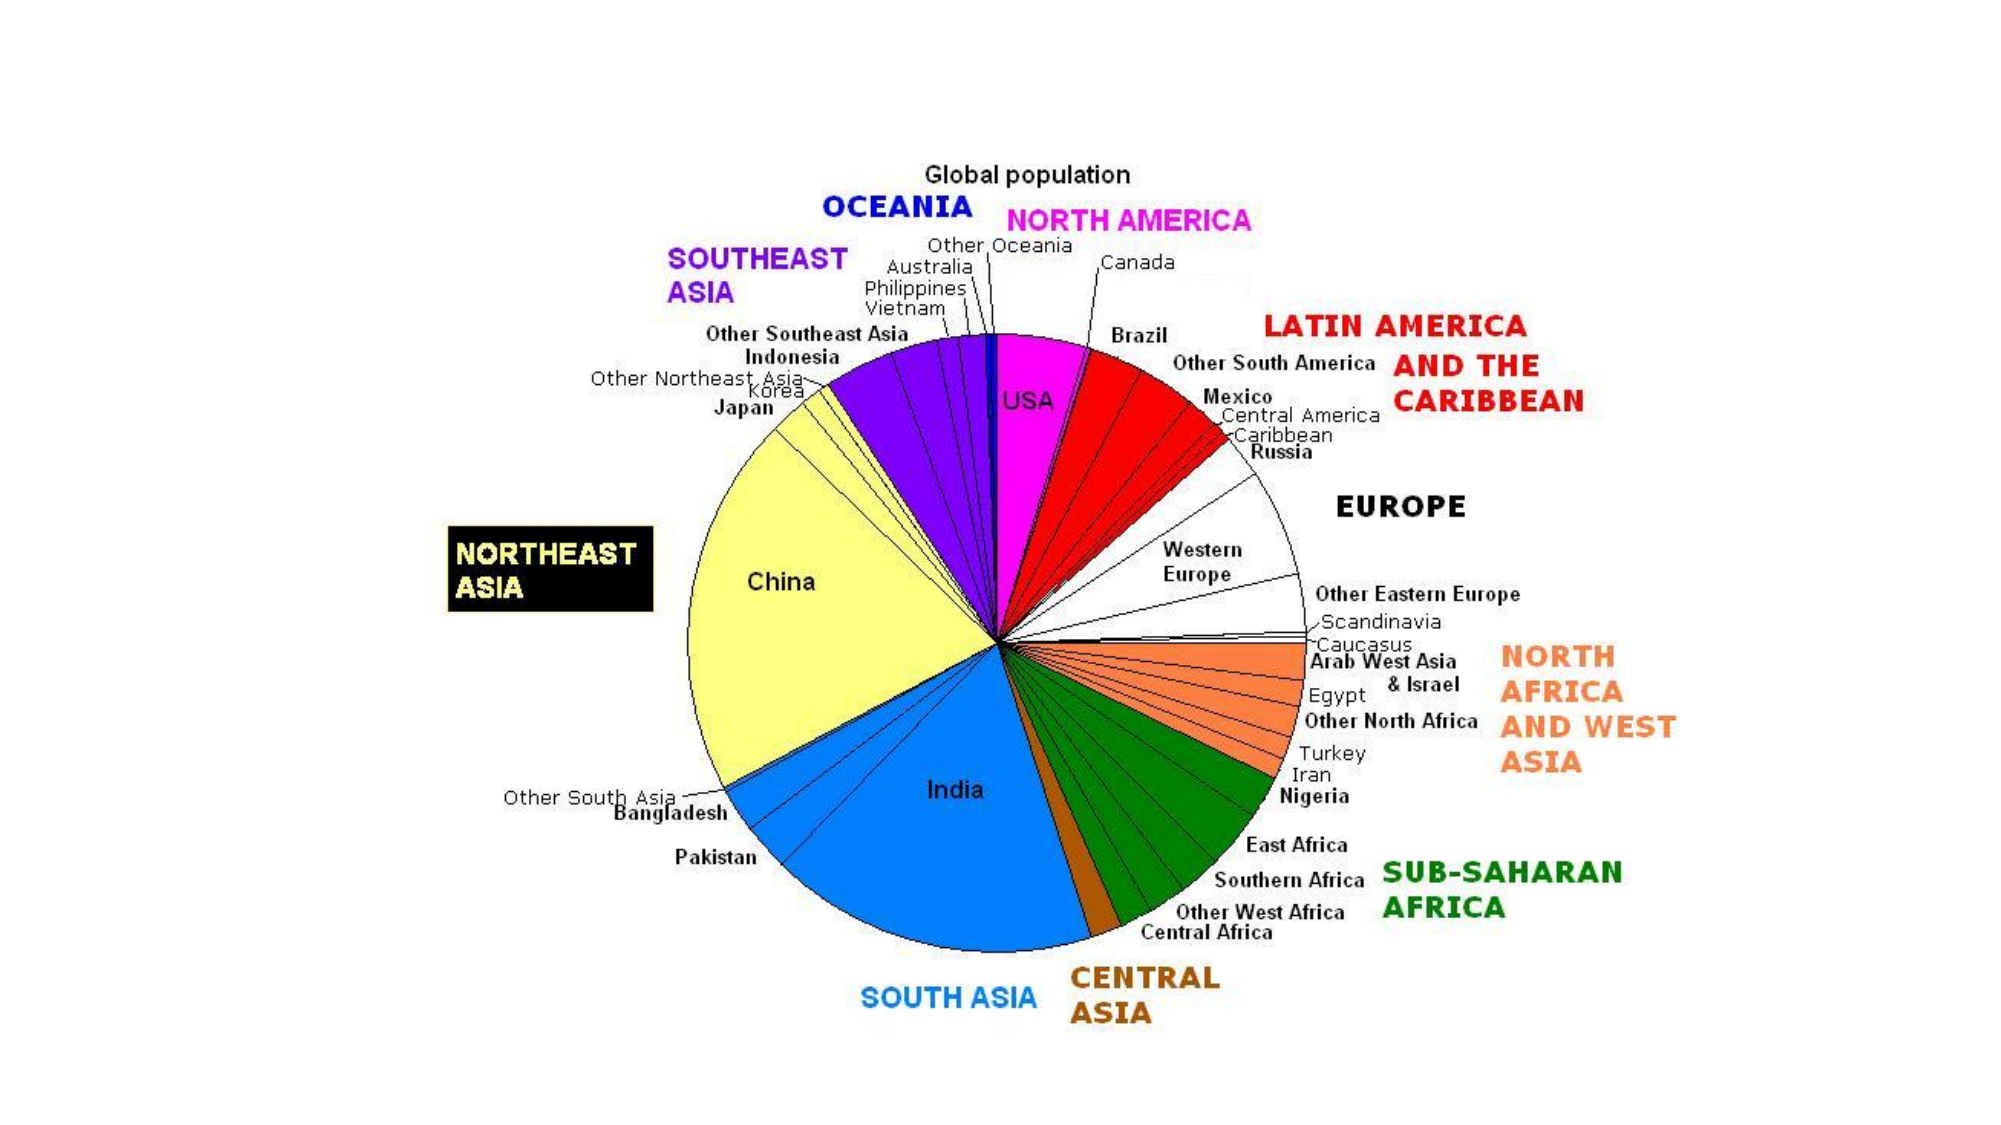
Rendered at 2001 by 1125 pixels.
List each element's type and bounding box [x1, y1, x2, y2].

picture [332, 127, 1710, 1045]
